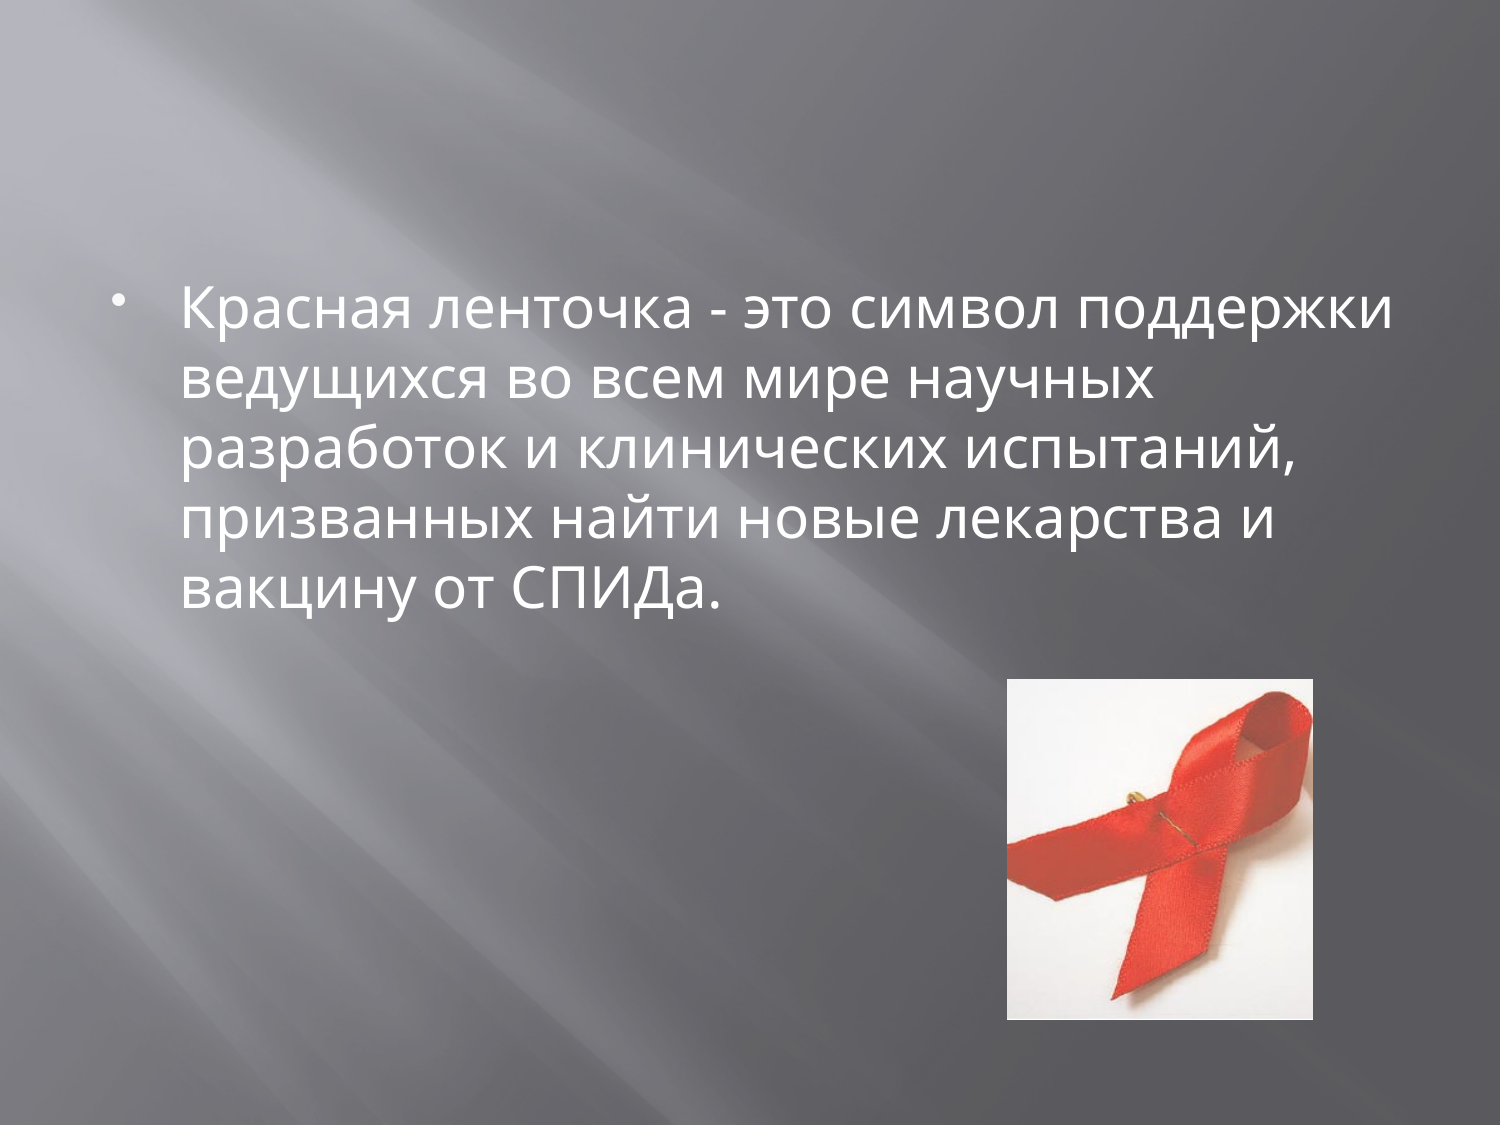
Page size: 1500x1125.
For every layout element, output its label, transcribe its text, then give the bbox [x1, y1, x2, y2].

picture [1007, 679, 1313, 1020]
list Красная ленточка - это символ поддержки ведущихся во всем мире научных разработок и клинических испытаний, призванных найти новые лекарства и вакцину от СПИДа. [75, 262, 1425, 1035]
